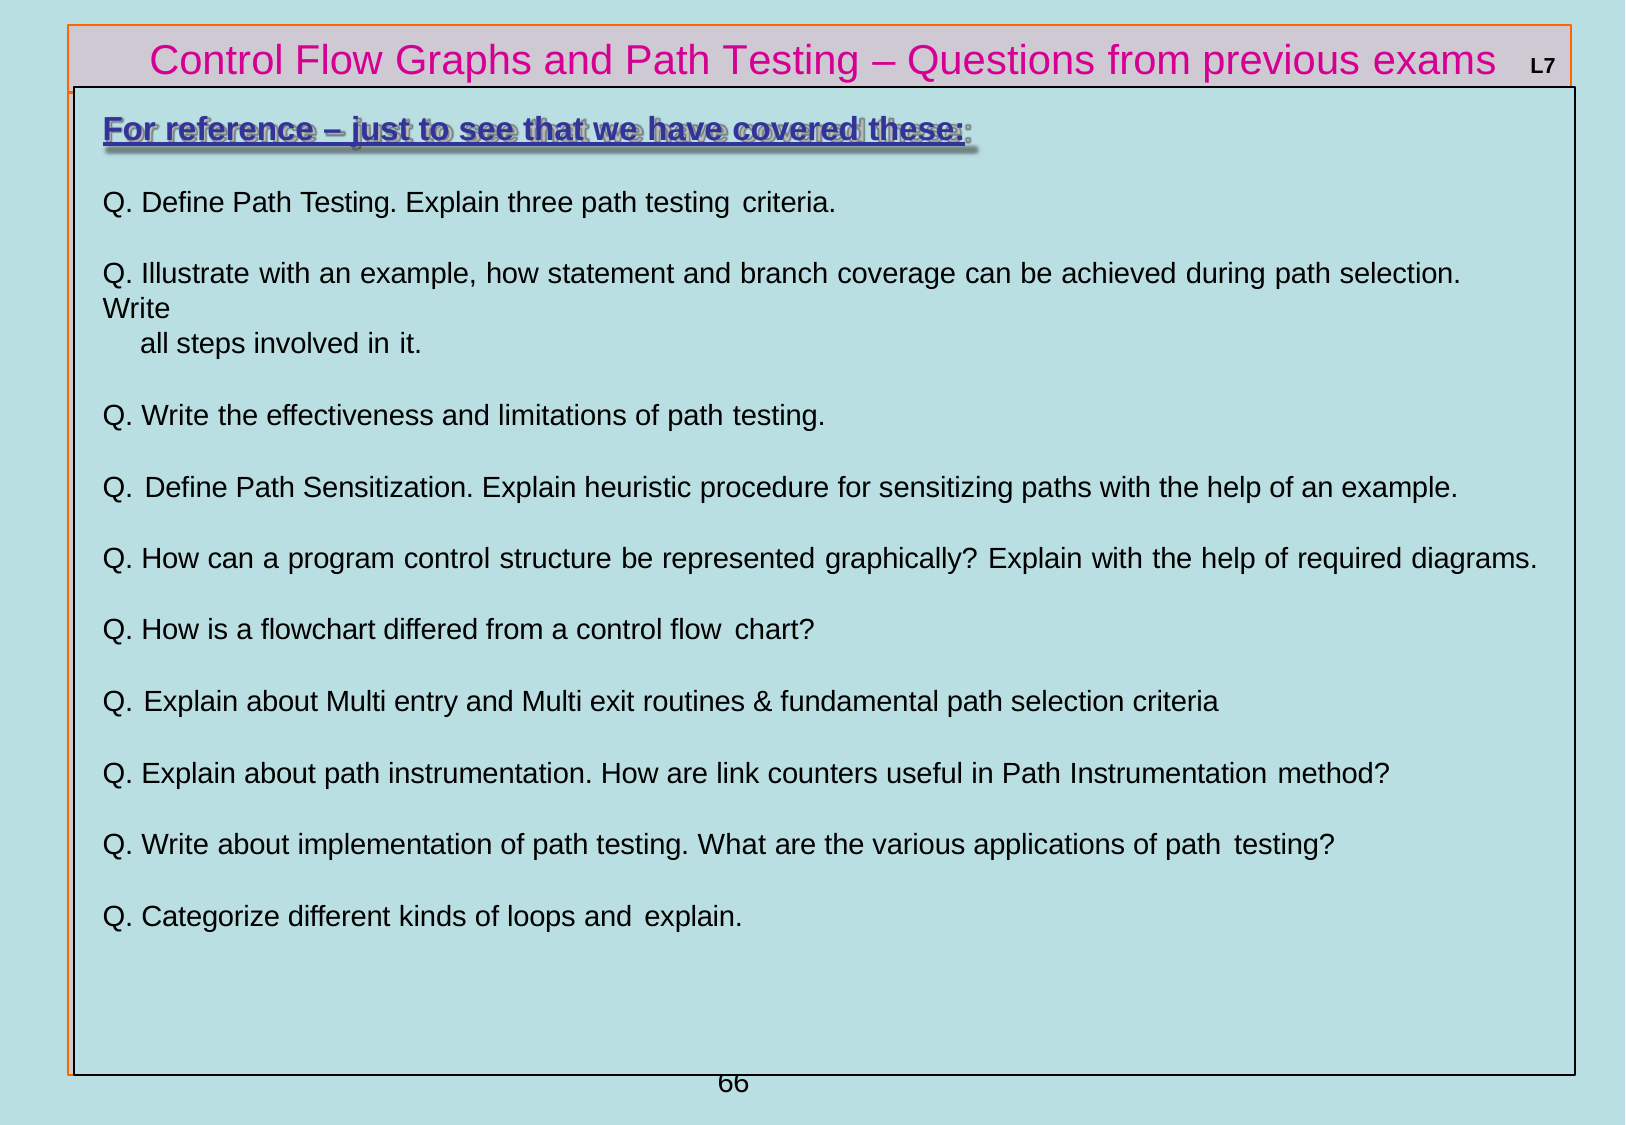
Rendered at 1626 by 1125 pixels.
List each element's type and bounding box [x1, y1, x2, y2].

text_box [67, 25, 1575, 1099]
title [147, 30, 1561, 221]
